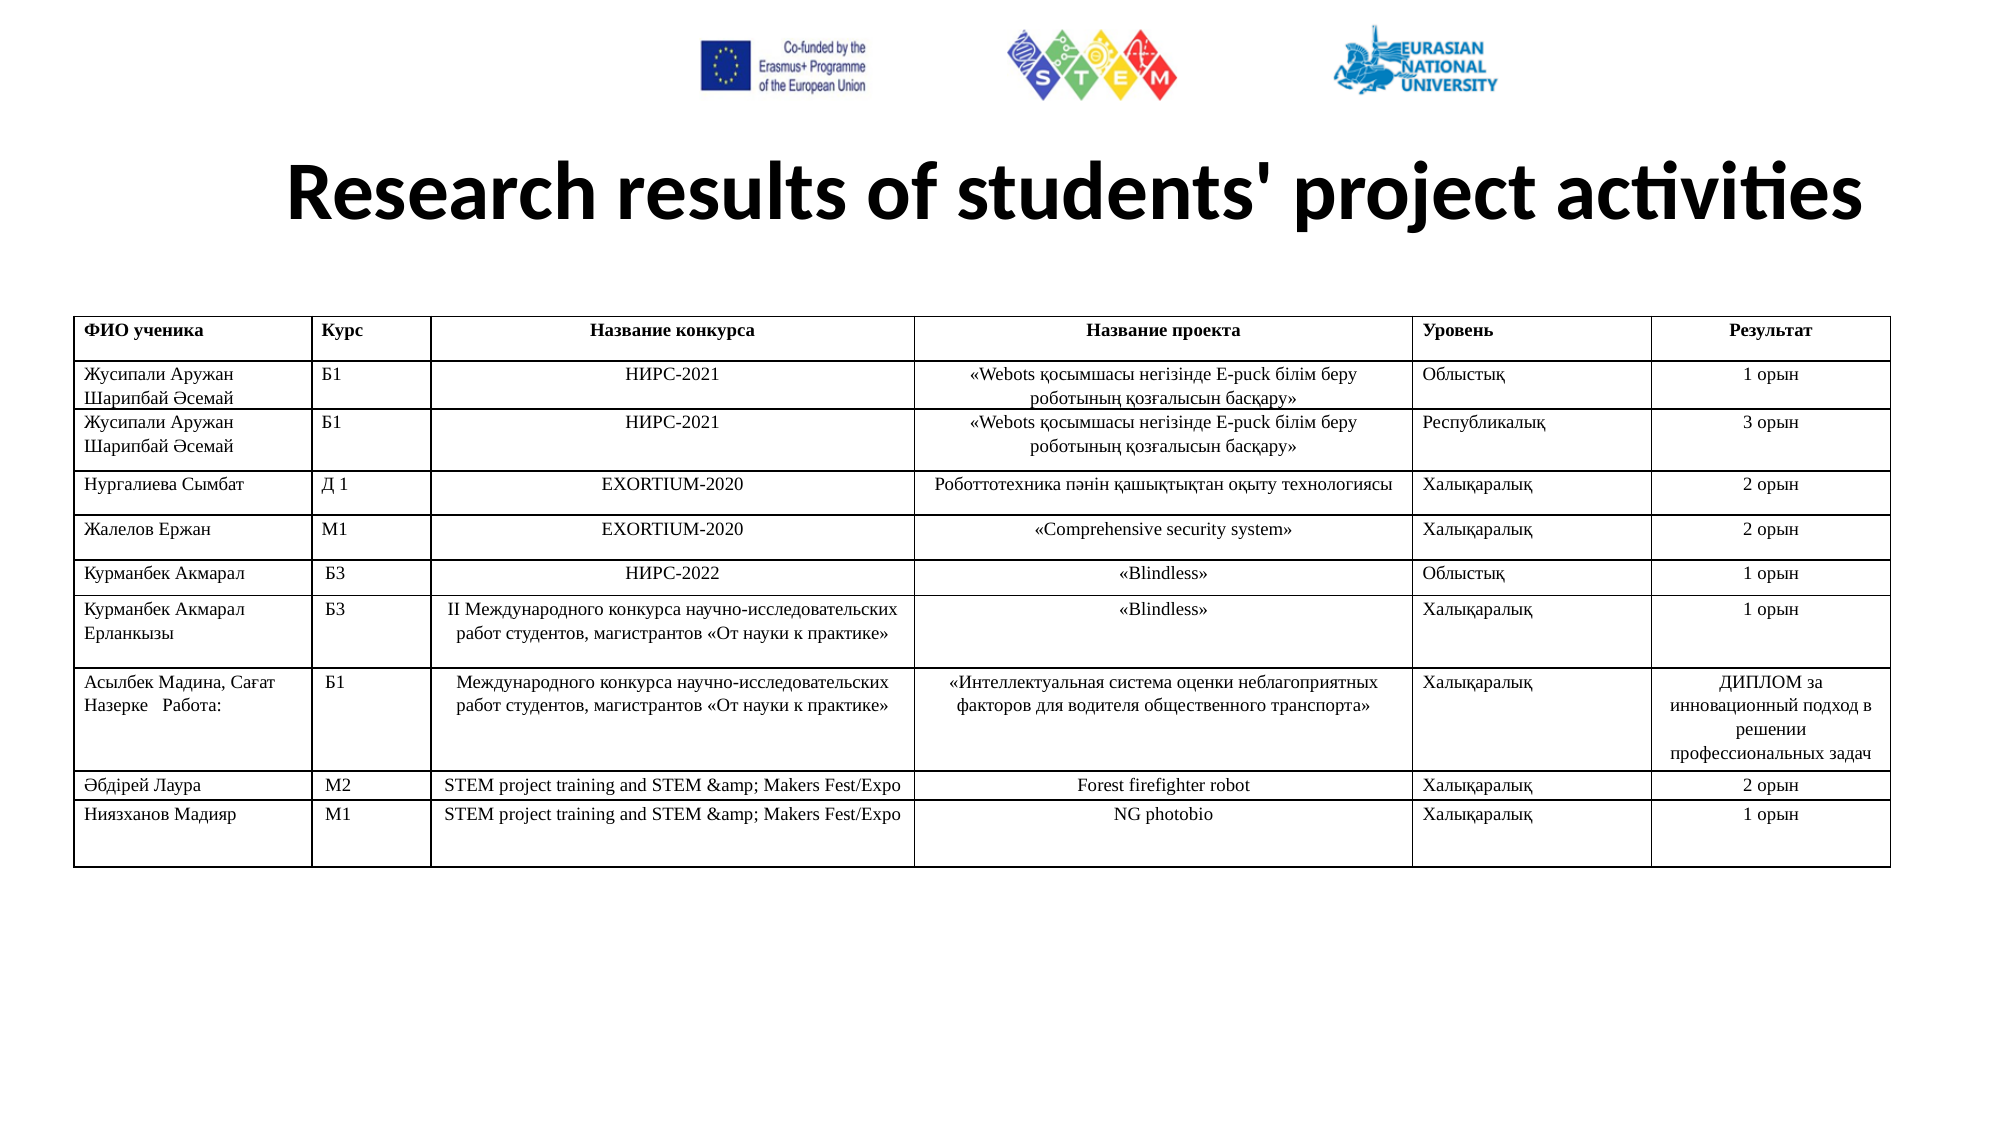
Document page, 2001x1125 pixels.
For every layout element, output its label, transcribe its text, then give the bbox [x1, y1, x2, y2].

table_cell НИРС-2021 [432, 410, 914, 470]
table_cell 3 орын [1652, 410, 1890, 470]
table_header Результат [1652, 317, 1890, 360]
table_cell Курманбек Акмарал Ерланкызы [75, 596, 311, 667]
table_cell М1 [313, 516, 430, 559]
table_cell Халықаралық [1413, 772, 1651, 799]
table_cell Жусипали Аружан Шарипбай Әсемай [75, 410, 311, 470]
table_cell Халықаралық [1413, 516, 1651, 559]
table_cell 1 орын [1652, 801, 1890, 866]
table_cell Әбдірей Лаура [75, 772, 311, 799]
table_cell НИРС-2022 [432, 561, 914, 595]
table_cell II Международного конкурса научно-исследовательских работ студентов, магистрантов «От науки к практике» [432, 596, 914, 667]
table_cell 1 орын [1652, 362, 1890, 408]
text_box Research results of students' project activities [271, 128, 1881, 244]
table_cell Асылбек Мадина, Сағат Назерке Работа: [75, 669, 311, 770]
table_cell STEM project training and STEM &amp; Makers Fest/Expo [432, 772, 914, 799]
table_cell Forest firefighter robot [915, 772, 1412, 799]
table_cell 1 орын [1652, 596, 1890, 667]
table_cell Б3 [313, 596, 430, 667]
table_header Название конкурса [432, 317, 914, 360]
table_cell Халықаралық [1413, 472, 1651, 514]
table_cell Курманбек Акмарал [75, 561, 311, 595]
table_cell Халықаралық [1413, 669, 1651, 770]
table_cell Облыстық [1413, 362, 1651, 408]
table_cell 2 орын [1652, 772, 1890, 799]
table_cell «Blindless» [915, 596, 1412, 667]
picture [636, 0, 1530, 129]
table_cell Б3 [313, 561, 430, 595]
table_cell «Интеллектуальная система оценки неблагоприятных факторов для водителя общественного транспорта» [915, 669, 1412, 770]
table_cell STEM project training and STEM &amp; Makers Fest/Expo [432, 801, 914, 866]
table_cell «Comprehensive security system» [915, 516, 1412, 559]
table_cell Облыстық [1413, 561, 1651, 595]
table_cell «Webots қосымшасы негізінде E-puck білім беру роботының қозғалысын басқару» [915, 410, 1412, 470]
table_cell Ниязханов Мадияр [75, 801, 311, 866]
table_cell Международного конкурса научно-исследовательских работ студентов, магистрантов «От науки к практике» [432, 669, 914, 770]
table_cell 2 орын [1652, 472, 1890, 514]
table_header Курс [313, 317, 430, 360]
table_cell НИРС-2021 [432, 362, 914, 408]
table_cell 2 орын [1652, 516, 1890, 559]
table_cell EXORTIUM-2020 [432, 472, 914, 514]
table_cell Республикалық [1413, 410, 1651, 470]
table_header Название проекта [915, 317, 1412, 360]
table_header ФИО ученика [75, 317, 311, 360]
table_cell М1 [313, 801, 430, 866]
table_cell Роботтотехника пәнін қашықтықтан оқыту технологиясы [915, 472, 1412, 514]
table_cell Б1 [313, 410, 430, 470]
table_cell Халықаралық [1413, 801, 1651, 866]
table_cell Жалелов Ержан [75, 516, 311, 559]
table_cell Б1 [313, 362, 430, 408]
table_cell 1 орын [1652, 561, 1890, 595]
table_cell М2 [313, 772, 430, 799]
table_cell ДИПЛОМ за инновационный подход в решении профессиональных задач [1652, 669, 1890, 770]
table_cell «Blindless» [915, 561, 1412, 595]
table_cell Жусипали Аружан Шарипбай Әсемай [75, 362, 311, 408]
table_cell «Webots қосымшасы негізінде E-puck білім беру роботының қозғалысын басқару» [915, 362, 1412, 408]
table_cell NG photobio [915, 801, 1412, 866]
table_cell Нургалиева Сымбат [75, 472, 311, 514]
table_cell EXORTIUM-2020 [432, 516, 914, 559]
table_header Уровень [1413, 317, 1651, 360]
table_cell Халықаралық [1413, 596, 1651, 667]
table_cell Б1 [313, 669, 430, 770]
table_cell Д 1 [313, 472, 430, 514]
